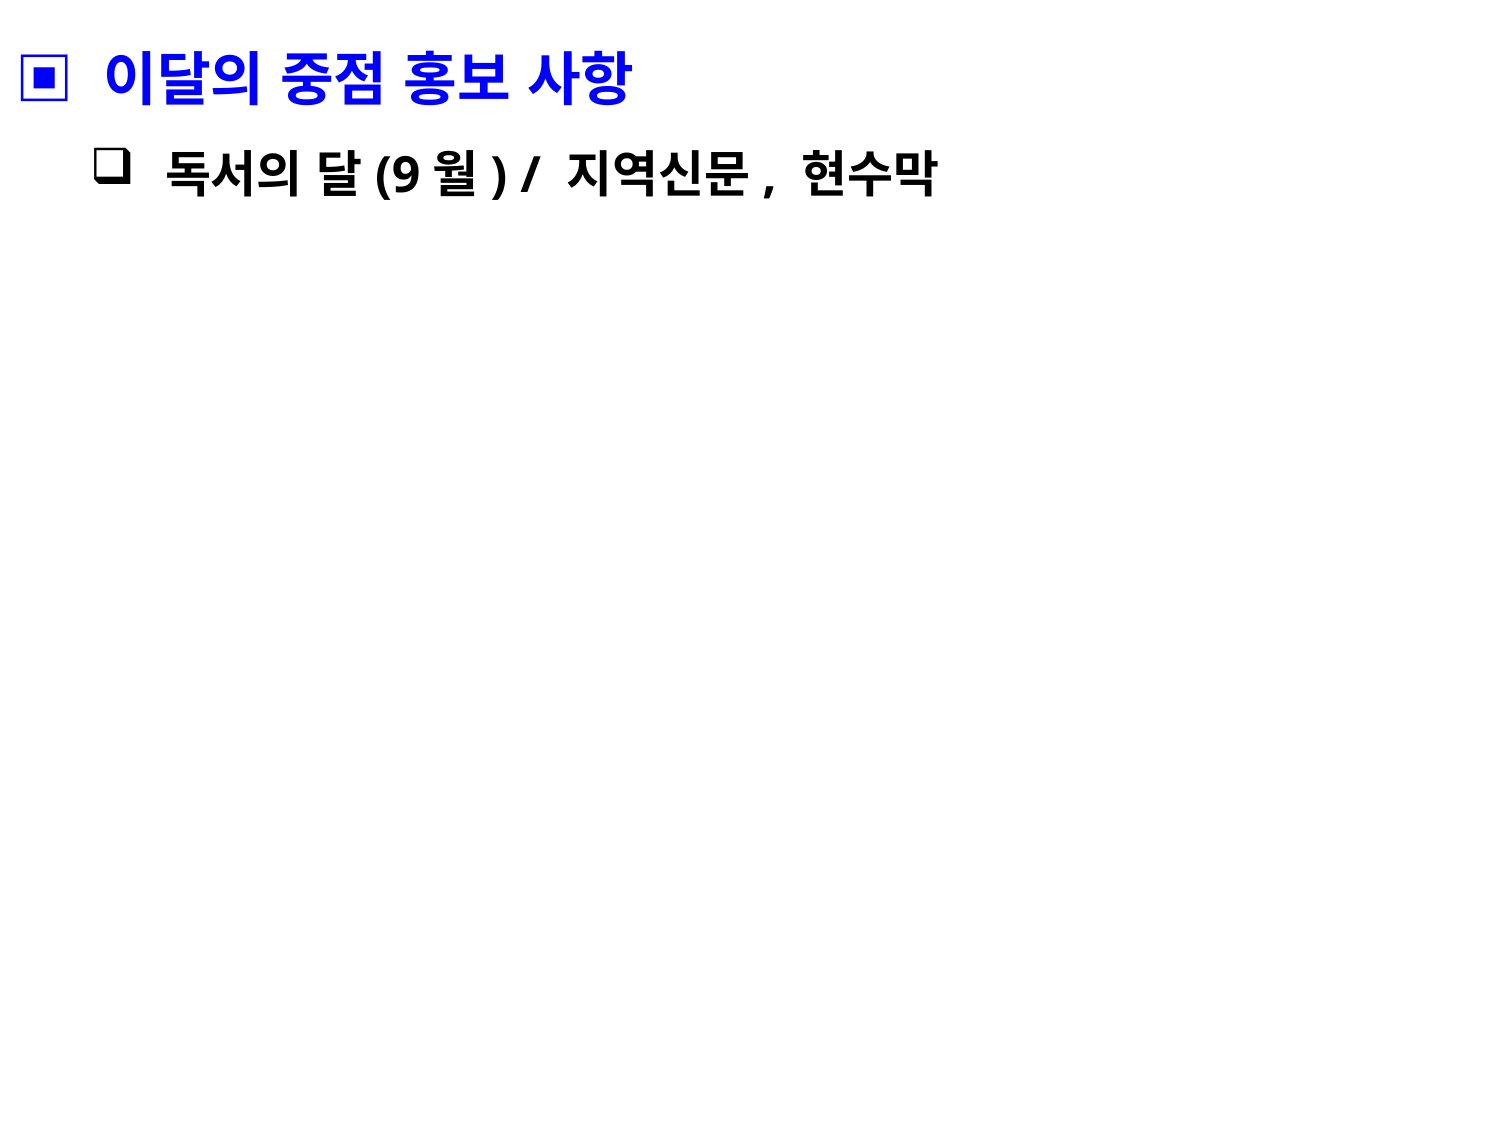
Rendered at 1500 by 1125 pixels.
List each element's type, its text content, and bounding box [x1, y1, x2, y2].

text_box ▣ 이달의 중점 홍보 사항 독서의 달(9월) / 지역신문, 현수막 [0, 0, 1500, 399]
